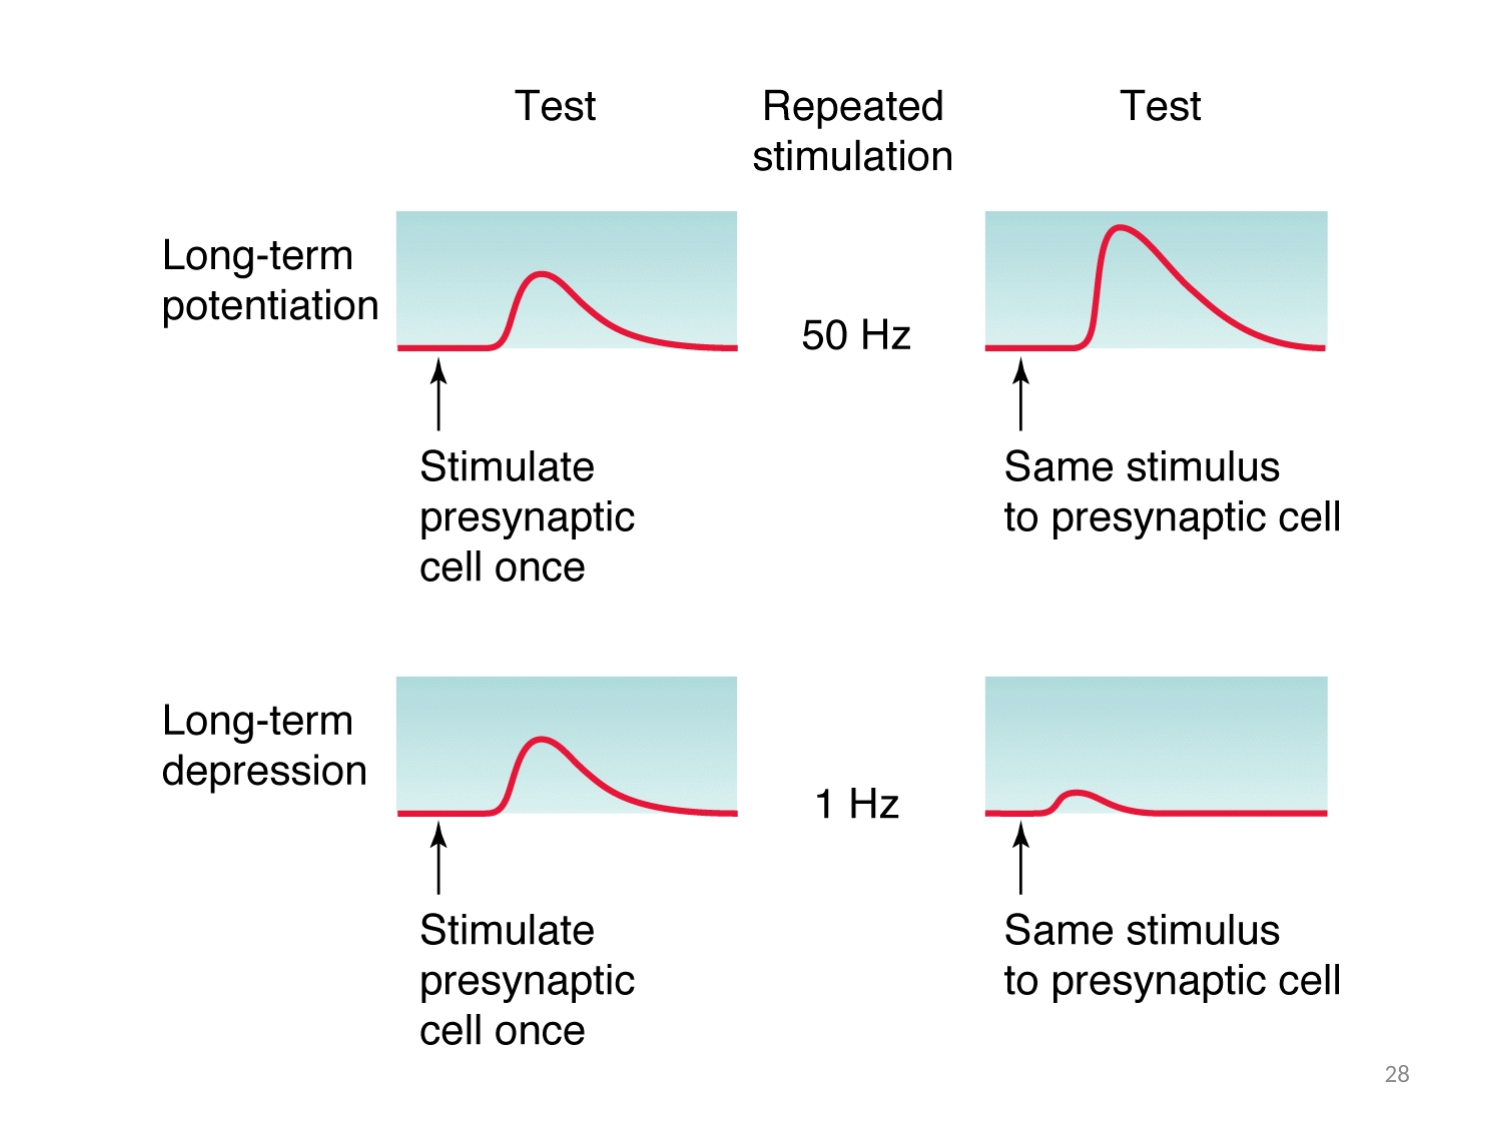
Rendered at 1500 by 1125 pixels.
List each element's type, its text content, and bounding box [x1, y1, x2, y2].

slide_number 28 [1074, 1042, 1425, 1103]
picture [145, 61, 1355, 1063]
